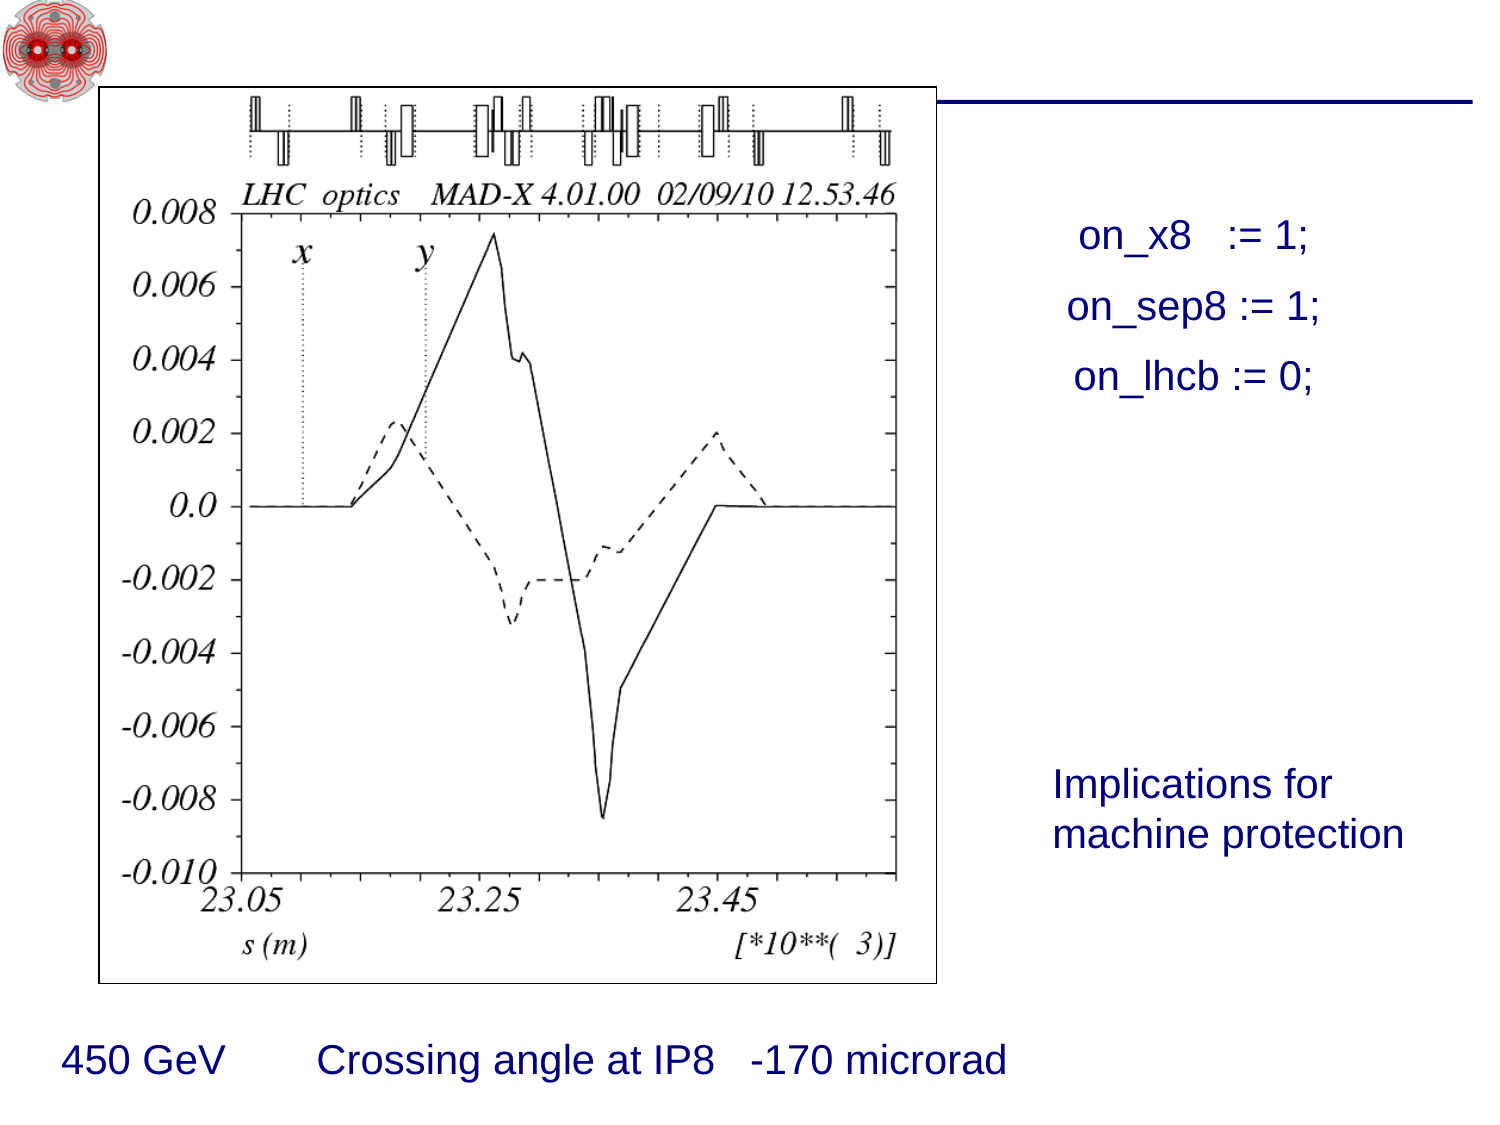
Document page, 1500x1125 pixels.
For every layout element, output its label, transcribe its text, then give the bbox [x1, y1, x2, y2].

text_box on_x8 := 1; on_sep8 := 1; on_lhcb := 0; [1037, 200, 1350, 407]
text_box Implications for machine protection [1037, 749, 1450, 865]
text_box 450 GeV [37, 1025, 250, 1090]
text_box Crossing angle at IP8 -170 microrad [250, 1025, 1075, 1090]
picture [0, 0, 108, 103]
picture [99, 87, 937, 984]
